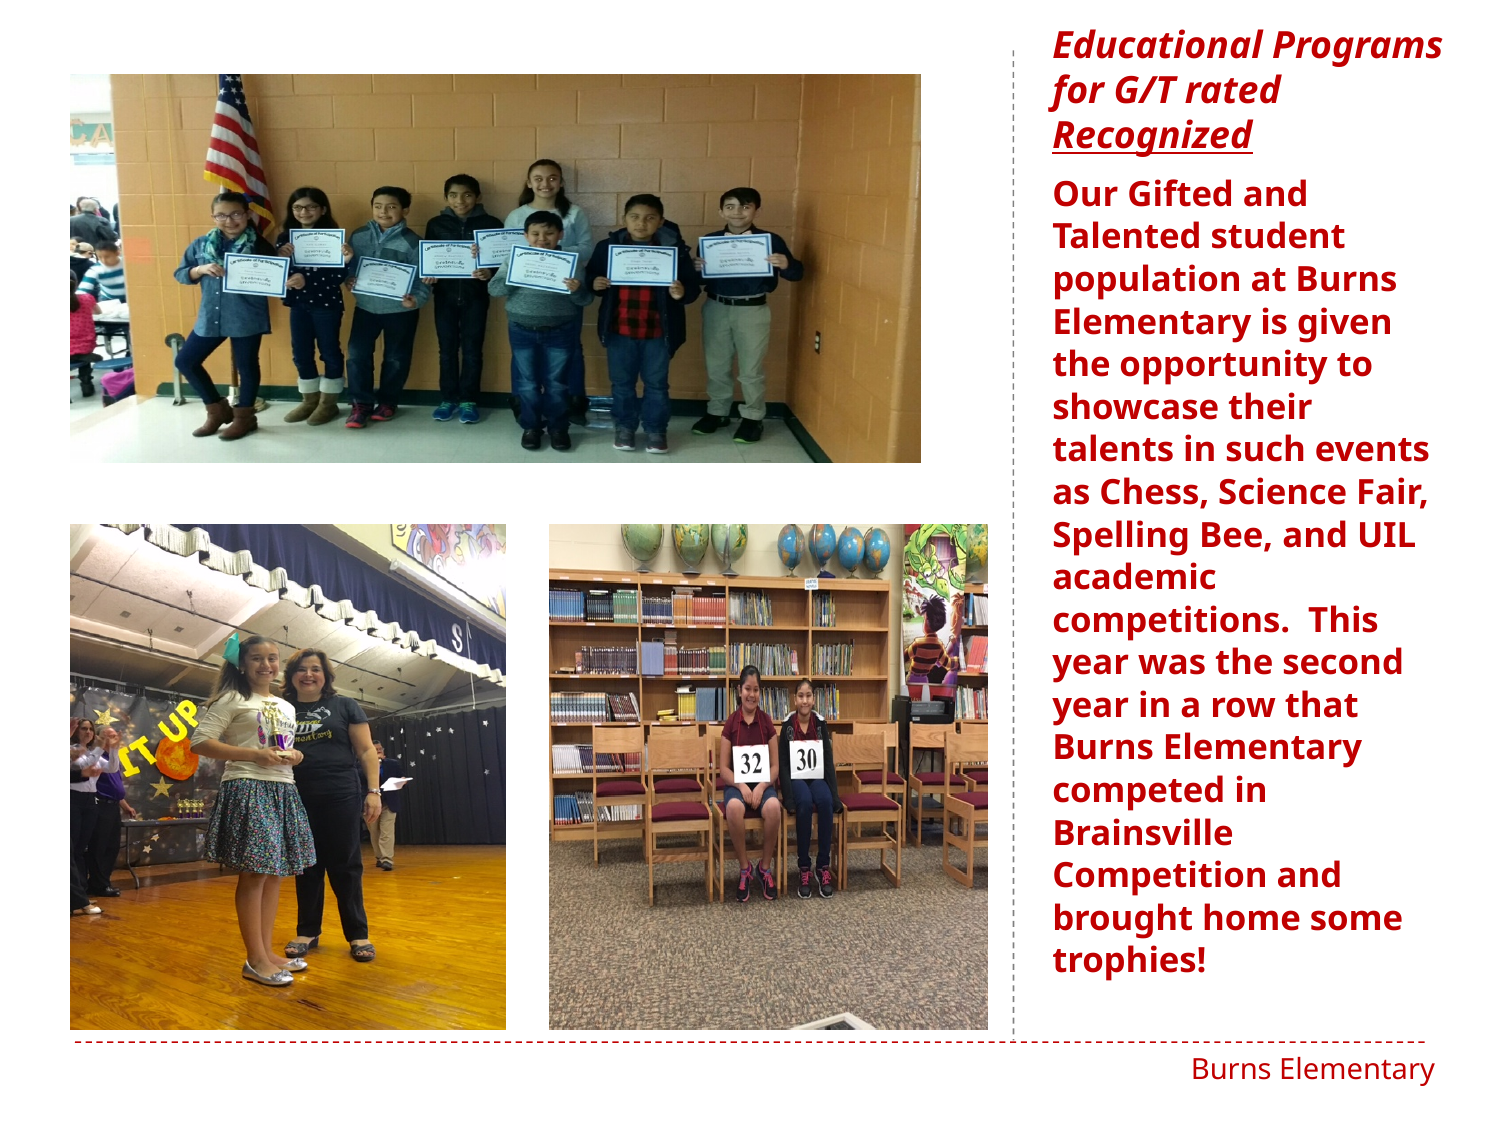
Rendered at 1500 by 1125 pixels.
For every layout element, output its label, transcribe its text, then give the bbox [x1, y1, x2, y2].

footer Burns Elementary [475, 1042, 1450, 1103]
picture [549, 524, 988, 1030]
title Educational Programs for G/T rated Recognized [1037, 24, 1463, 164]
list Our Gifted and Talented student population at Burns Elementary is given the opportunity to showcase their talents in such events as Chess, Science Fair, Spelling Bee, and UIL academic competitions. This year was the second year in a row that Burns Elementary competed in Brainsville Competition and brought home some trophies! [1037, 163, 1450, 1030]
picture [70, 524, 506, 1030]
picture [70, 74, 922, 463]
